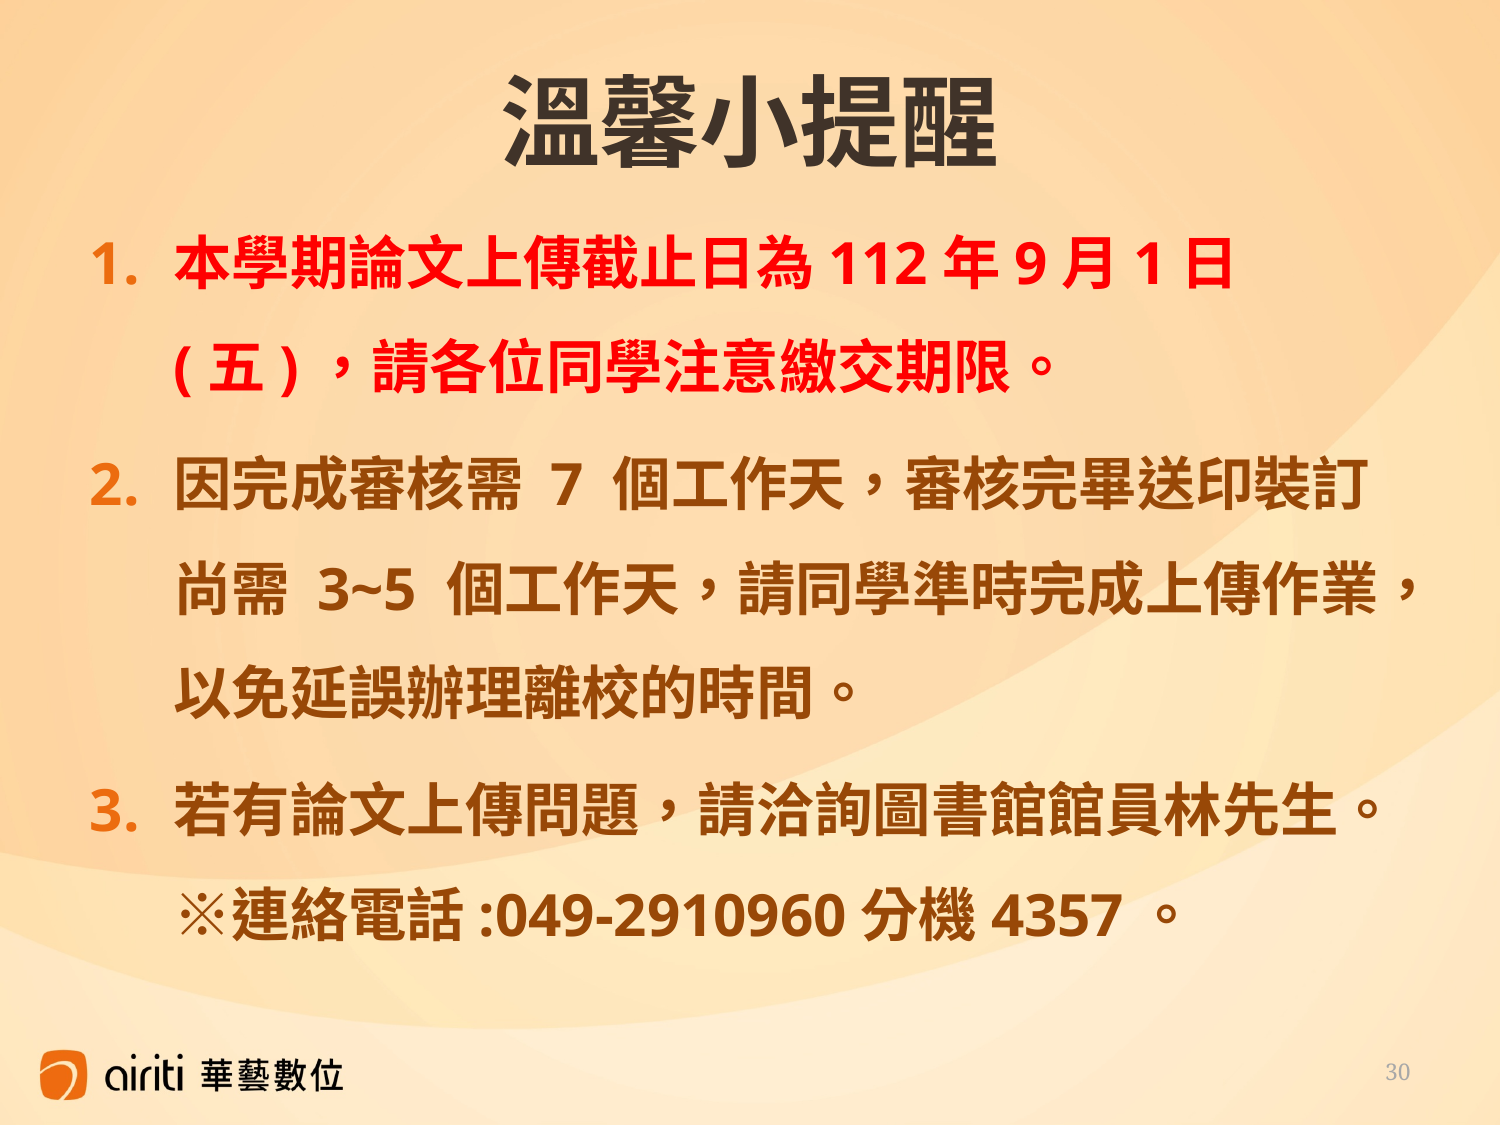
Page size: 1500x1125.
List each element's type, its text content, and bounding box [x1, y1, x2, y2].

title 溫馨小提醒 [336, 56, 1164, 183]
slide_number 30 [1335, 1042, 1425, 1103]
picture [0, 0, 1500, 1125]
list 本學期論文上傳截止日為112年9月1日(五)，請各位同學注意繳交期限。 因完成審核需 7 個工作天，審核完畢送印裝訂尚需 3~5 個工作天，請同學準時完成上傳作業，以免延誤辦理離校的時間。 若有論文上傳問題，請洽詢圖書館館員林先生。 ※連絡電話:049-2910960分機4357。 [75, 183, 1425, 1043]
